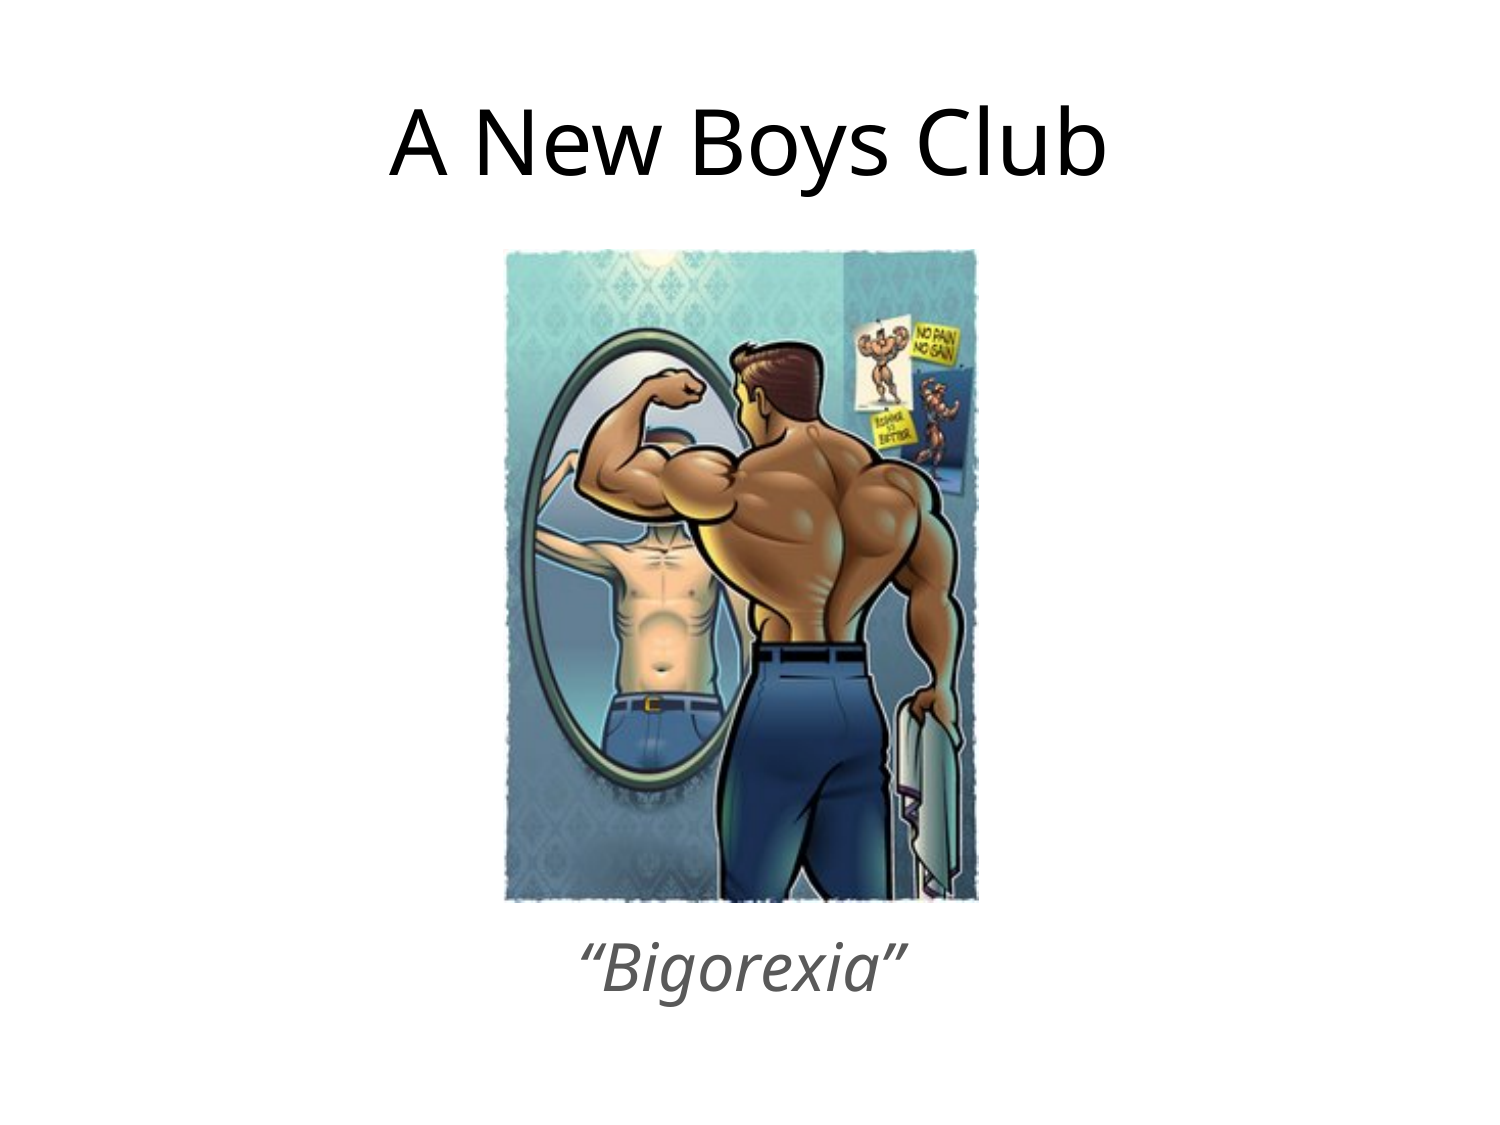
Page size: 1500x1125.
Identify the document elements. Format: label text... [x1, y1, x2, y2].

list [503, 249, 979, 903]
title A New Boys Club [75, 45, 1425, 233]
text_box “Bigorexia” [562, 911, 963, 1013]
